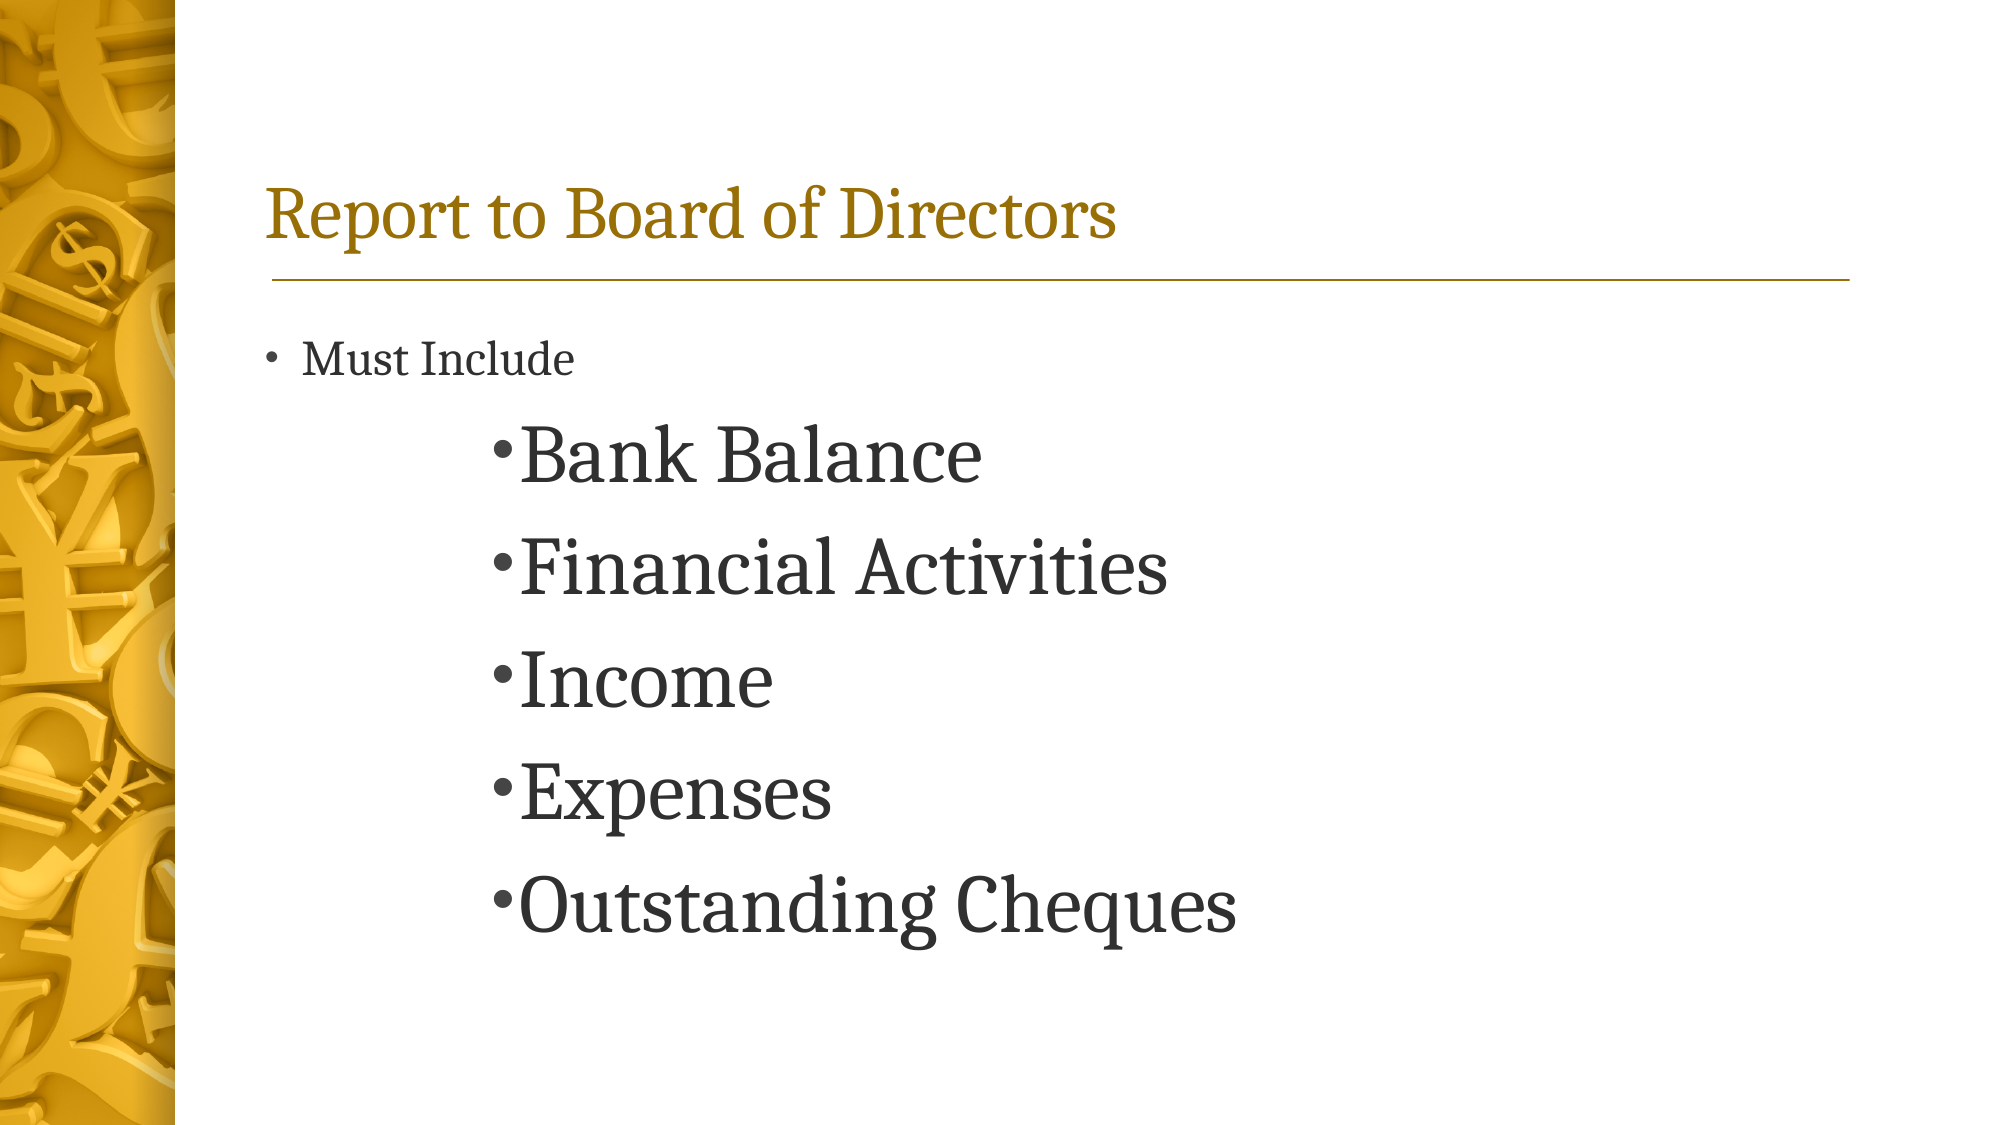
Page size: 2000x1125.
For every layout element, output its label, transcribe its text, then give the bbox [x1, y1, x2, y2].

picture [0, 0, 175, 1125]
title Report to Board of Directors [249, 62, 1863, 263]
list Must Include Bank Balance Financial Activities Income Expenses Outstanding Cheques [249, 324, 1863, 1012]
